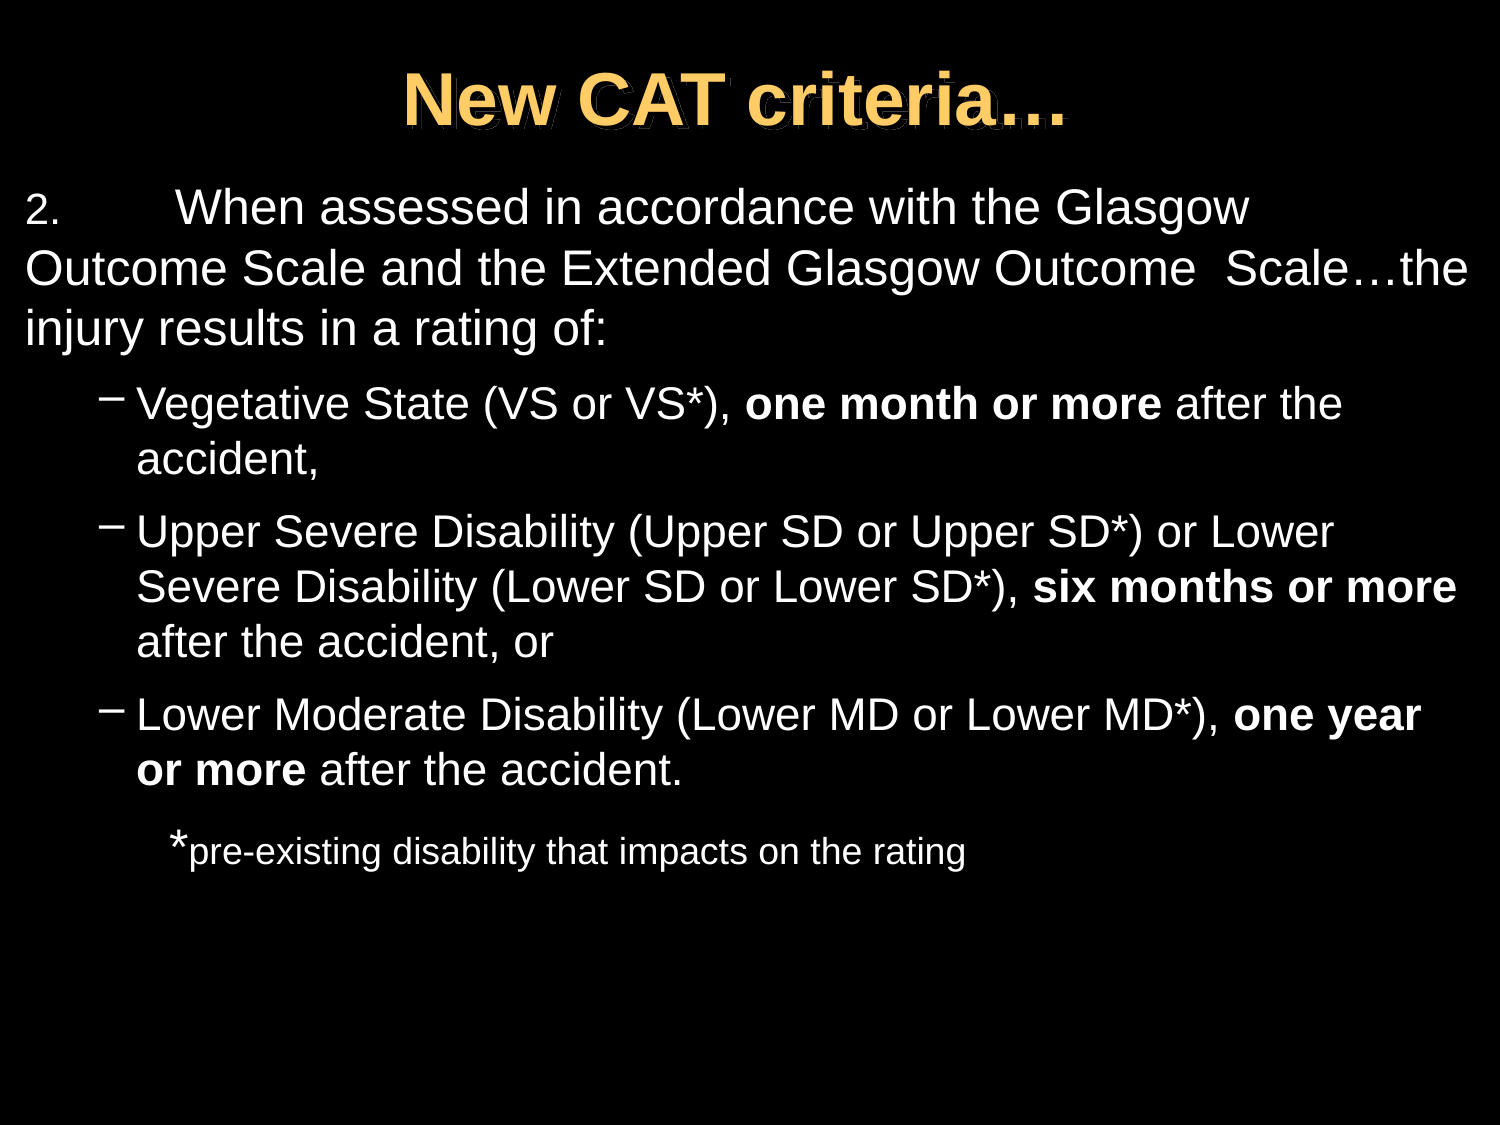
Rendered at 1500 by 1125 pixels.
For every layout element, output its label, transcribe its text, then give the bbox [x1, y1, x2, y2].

list 2. When assessed in accordance with the Glasgow Outcome Scale and the Extended Glasgow Outcome Scale…the injury results in a rating of: Vegetative State (VS or VS*), one month or more after the accident, Upper Severe Disability (Upper SD or Upper SD*) or Lower Severe Disability (Lower SD or Lower SD*), six months or more after the accident, or Lower Moderate Disability (Lower MD or Lower MD*), one year or more after the accident. *pre-existing disability that impacts on the rating [24, 174, 1475, 1000]
title New CAT criteria… [75, 50, 1400, 174]
